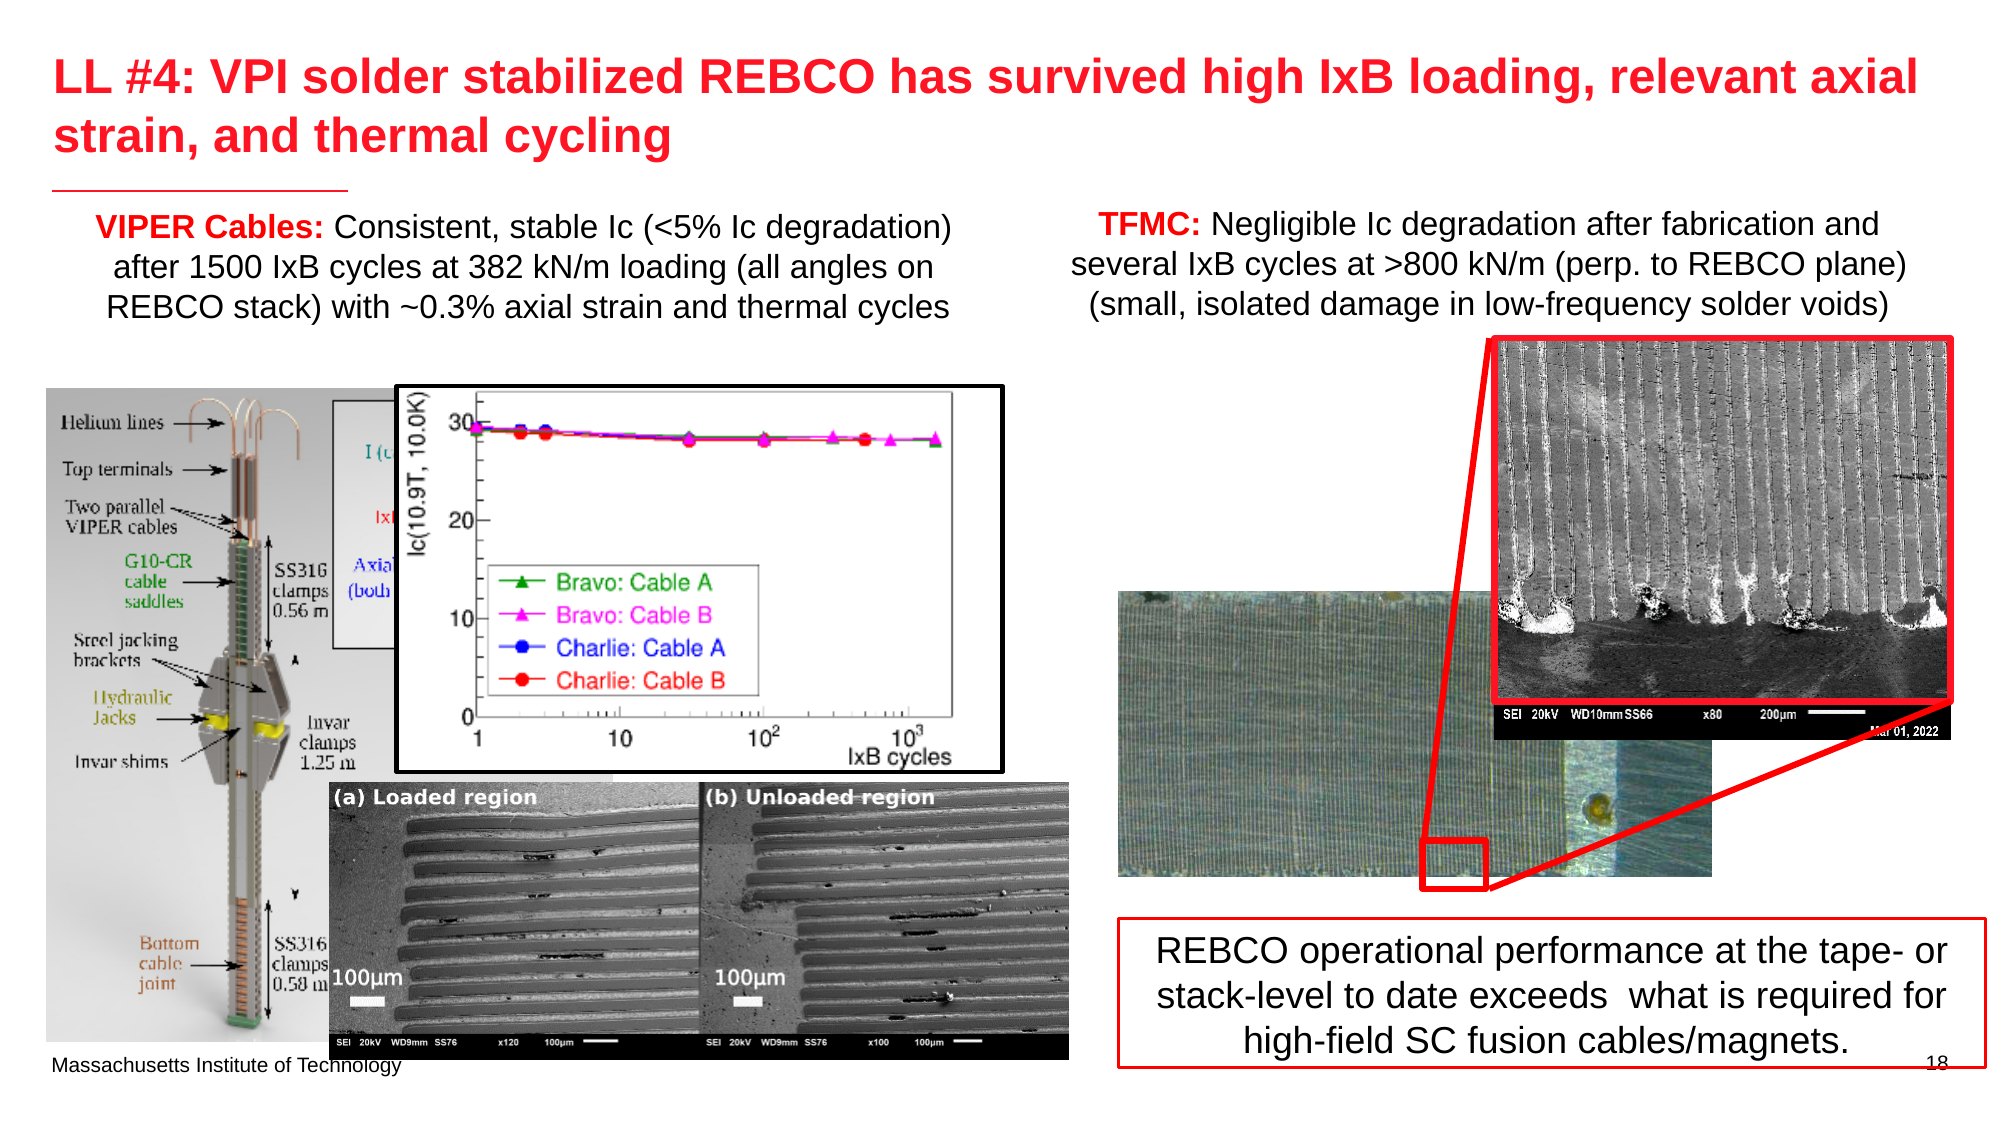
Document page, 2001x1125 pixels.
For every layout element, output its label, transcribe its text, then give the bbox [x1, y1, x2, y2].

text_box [1489, 701, 1951, 889]
picture [1118, 591, 1489, 877]
title LL #4: VPI solder stabilized REBCO has survived high IxB loading, relevant axial strain, and thermal cycling [53, 36, 1956, 170]
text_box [1494, 335, 1951, 701]
picture [1490, 591, 1494, 701]
text_box REBCO operational performance at the tape- or stack-level to date exceeds what is required for high-field SC fusion cables/magnets. [1118, 918, 1986, 1068]
text_box TFMC: Negligible Ic degradation after fabrication and several IxB cycles at >800 kN/m (perp. to REBCO plane) (small, isolated damage in low-frequency solder voids) [1414, 194, 1565, 345]
picture [46, 388, 1069, 1060]
text_box VIPER Cables: Consistent, stable Ic (<5% Ic degradation) after 1500 IxB cycles at 382 kN/m loading (all angles on REBCO stack) with ~0.3% axial strain and thermal cycles [18, 198, 1031, 349]
text_box [1422, 877, 1486, 889]
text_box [1423, 338, 1490, 842]
